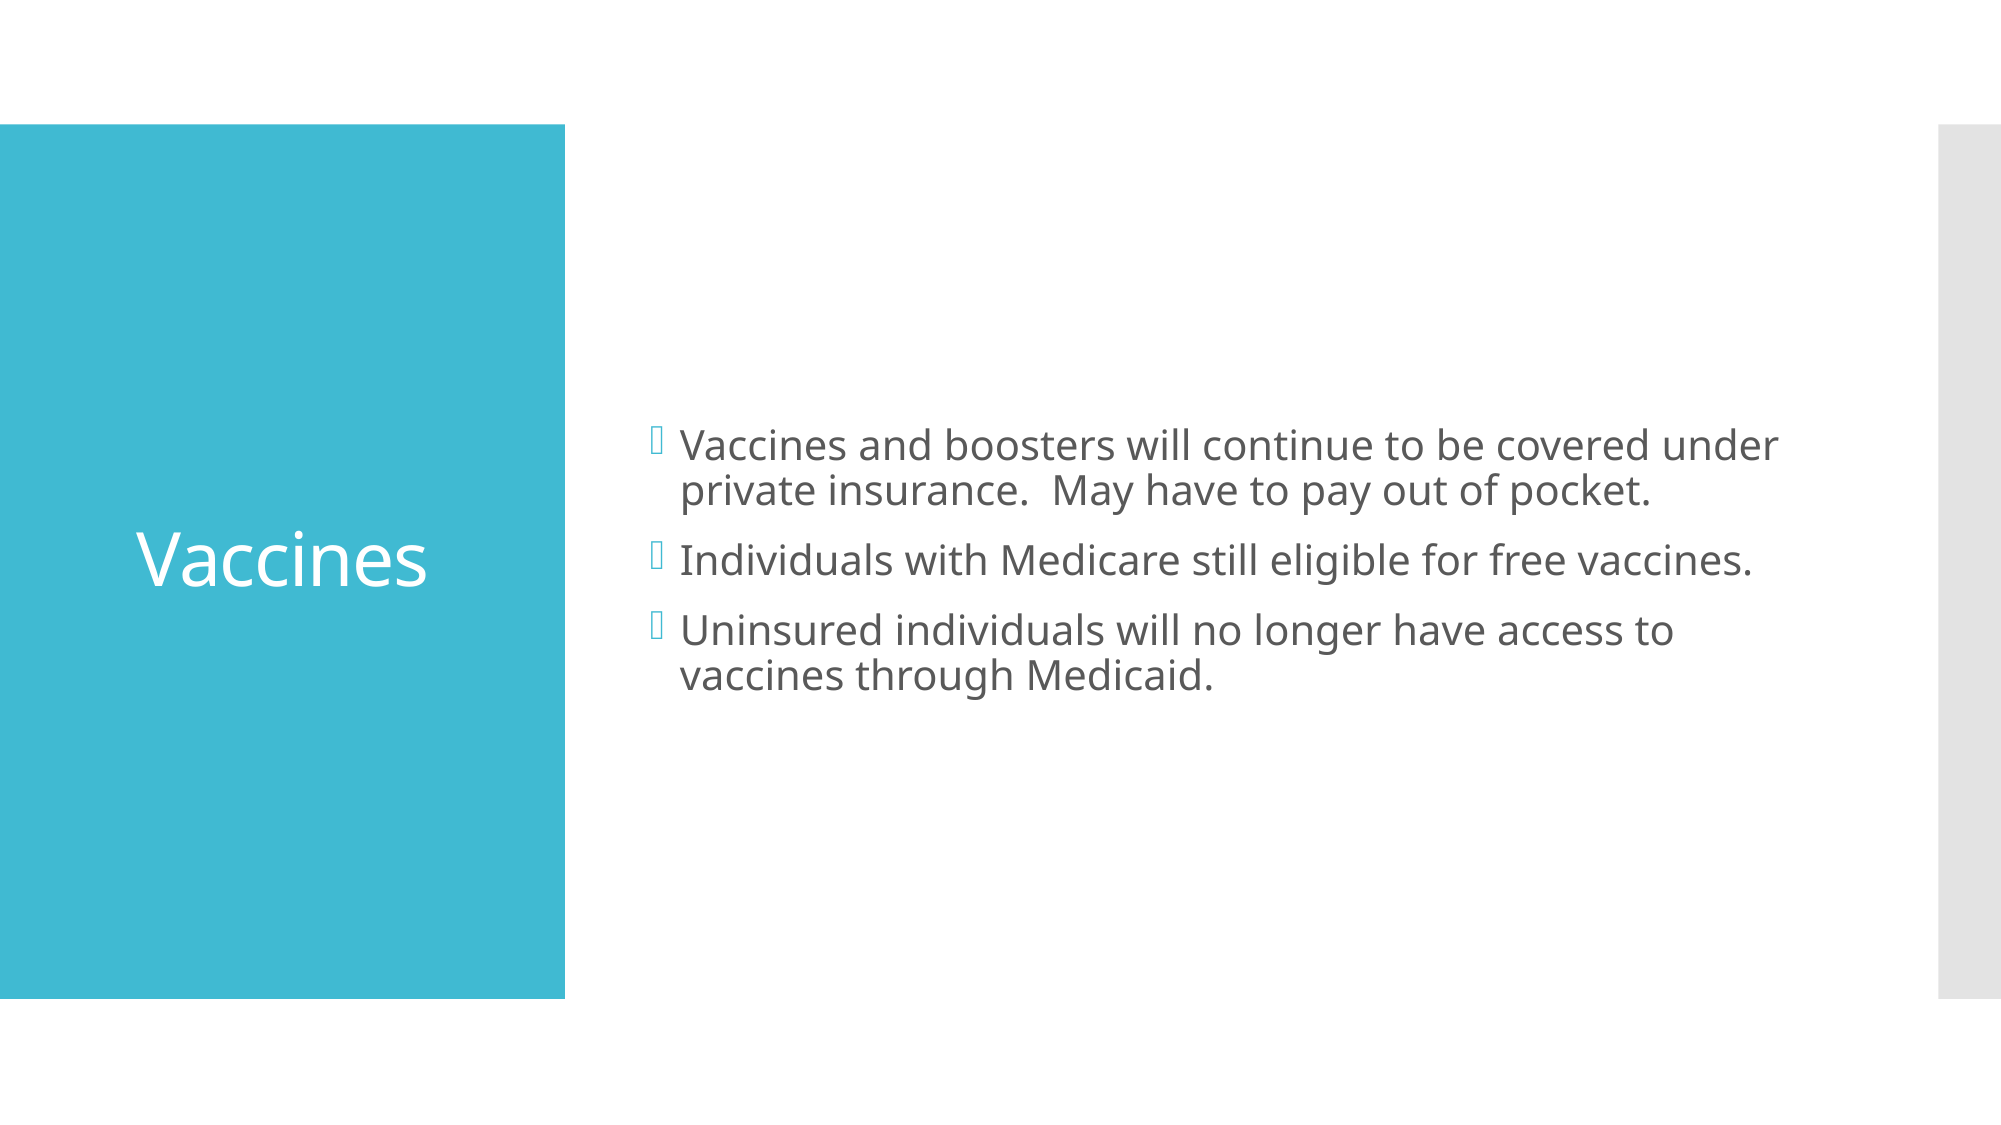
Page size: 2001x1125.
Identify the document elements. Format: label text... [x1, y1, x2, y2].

title Vaccines [41, 184, 525, 940]
list Vaccines and boosters will continue to be covered under private insurance. May have to pay out of pocket. Individuals with Medicare still eligible for free vaccines. Uninsured individuals will no longer have access to vaccines through Medicaid. [634, 141, 1835, 982]
